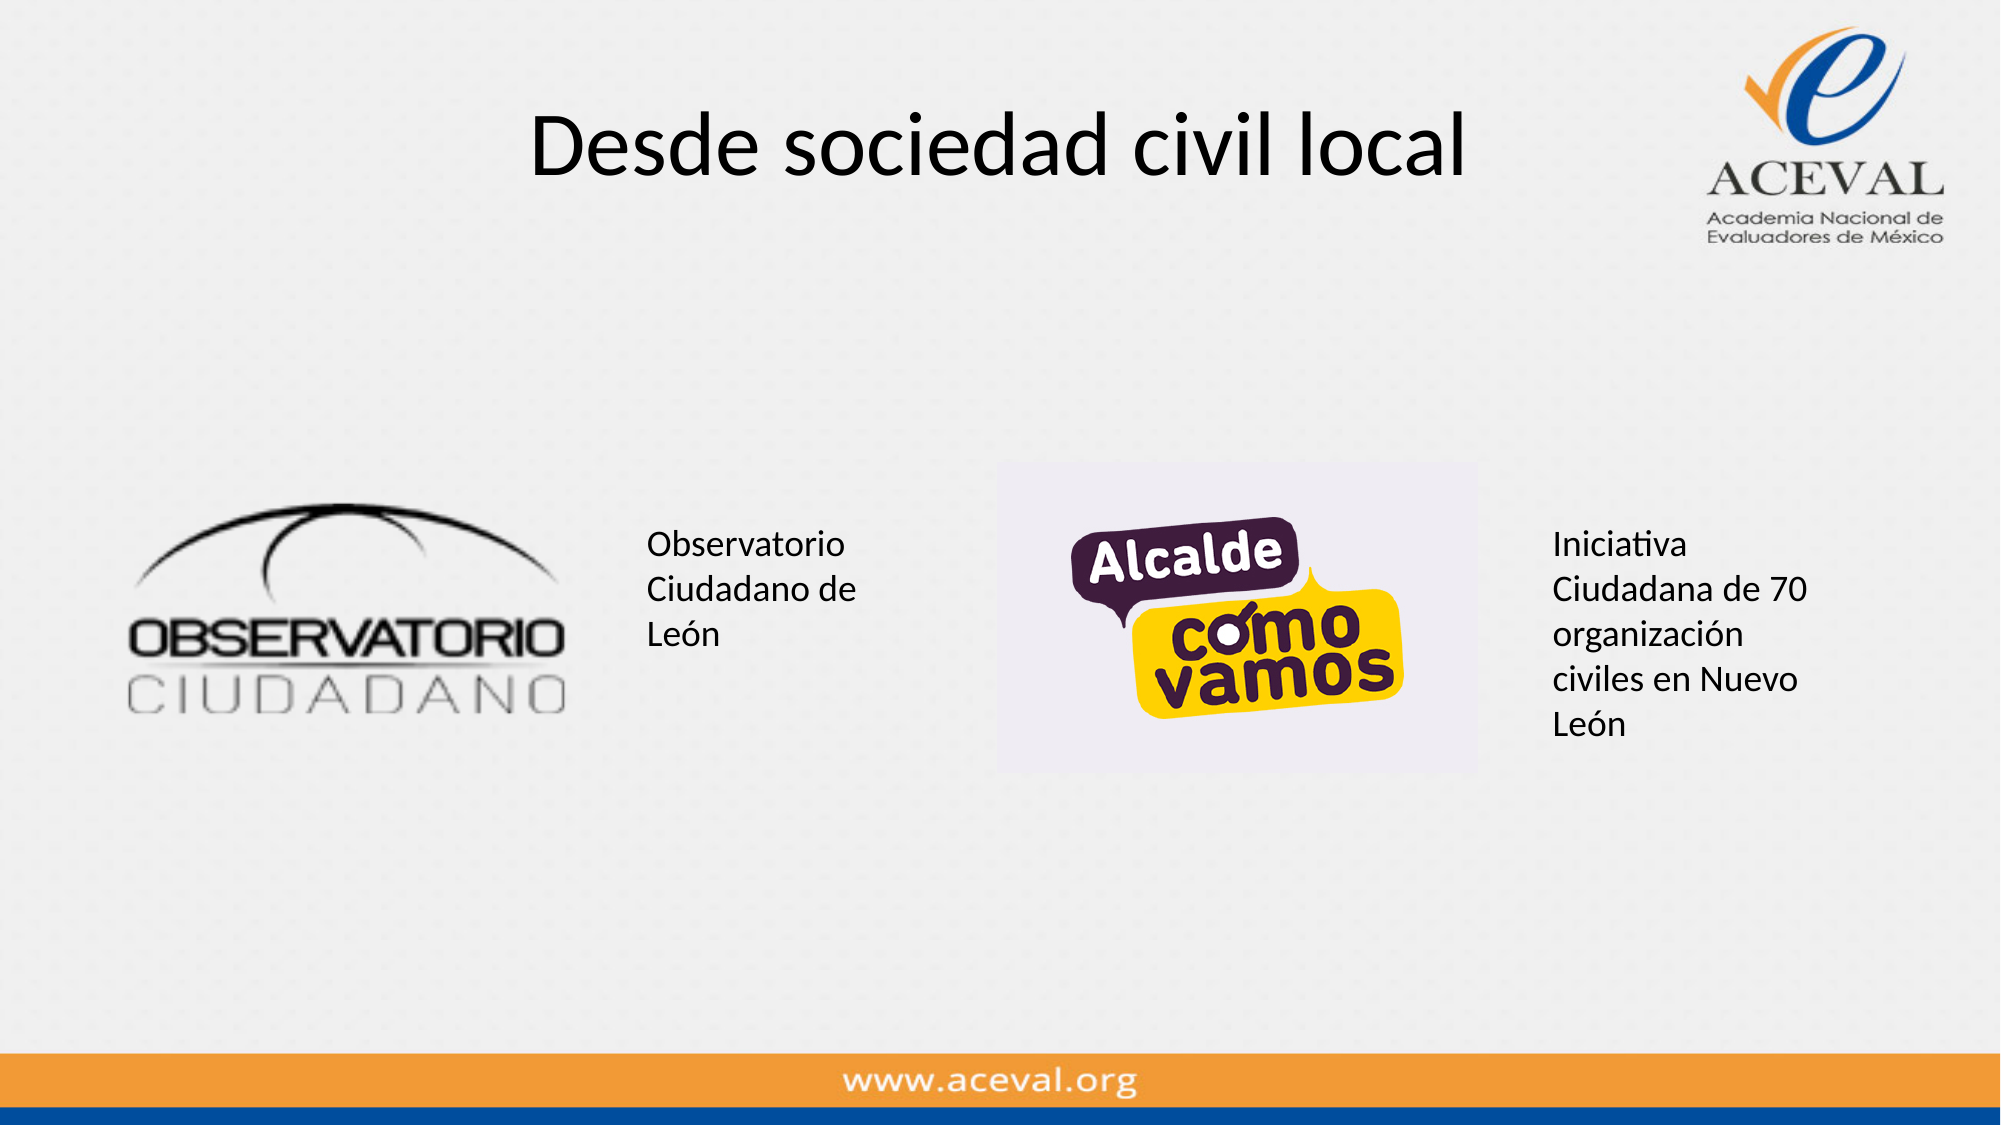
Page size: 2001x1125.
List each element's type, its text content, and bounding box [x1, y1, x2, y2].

title Desde sociedad civil local [99, 45, 1900, 233]
text_box Iniciativa Ciudadana de 70 organización civiles en Nuevo León [1538, 511, 1844, 752]
picture [0, 0, 2001, 1125]
text_box Observatorio Ciudadano de León [632, 511, 938, 662]
